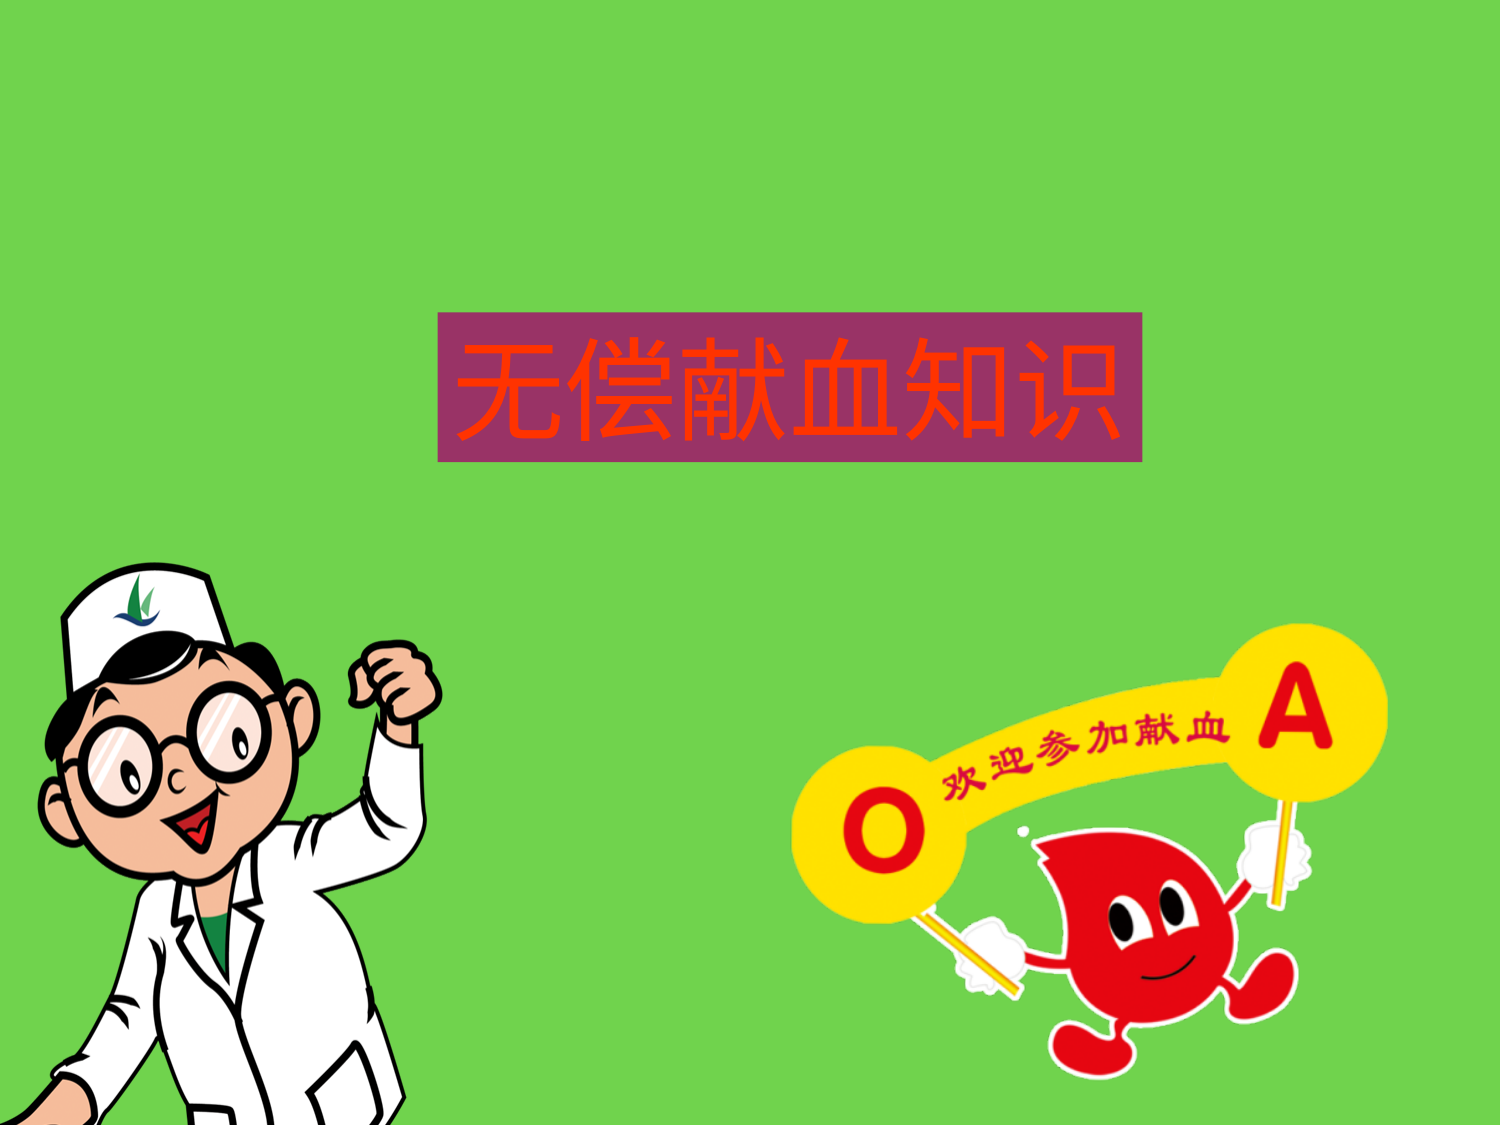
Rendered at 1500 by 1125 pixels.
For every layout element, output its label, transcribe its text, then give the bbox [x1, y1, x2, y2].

picture [0, 519, 470, 1125]
text_box 无偿献血知识 [437, 312, 1143, 463]
picture [724, 574, 1426, 1125]
